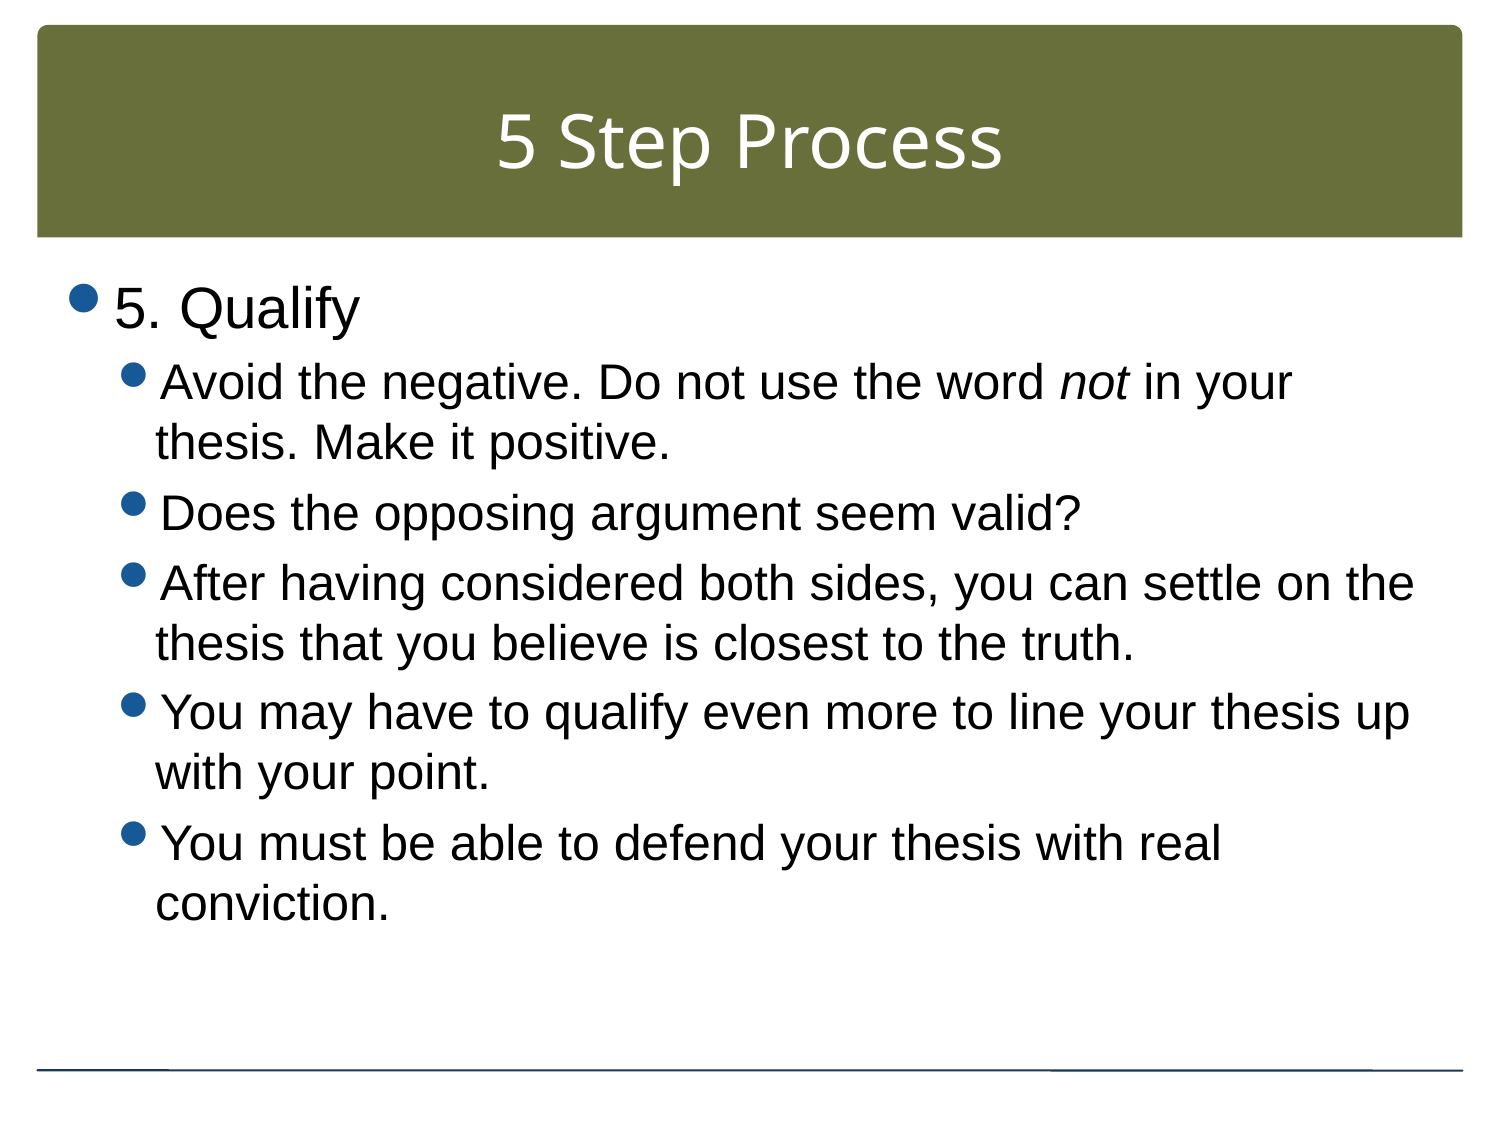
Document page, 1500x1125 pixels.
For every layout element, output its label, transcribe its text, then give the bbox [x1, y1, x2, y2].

list 5. Qualify Avoid the negative. Do not use the word not in your thesis. Make it positive. Does the opposing argument seem valid? After having considered both sides, you can settle on the thesis that you believe is closest to the truth. You may have to qualify even more to line your thesis up with your point. You must be able to defend your thesis with real conviction. [50, 262, 1450, 1050]
title 5 Step Process [50, 45, 1450, 233]
